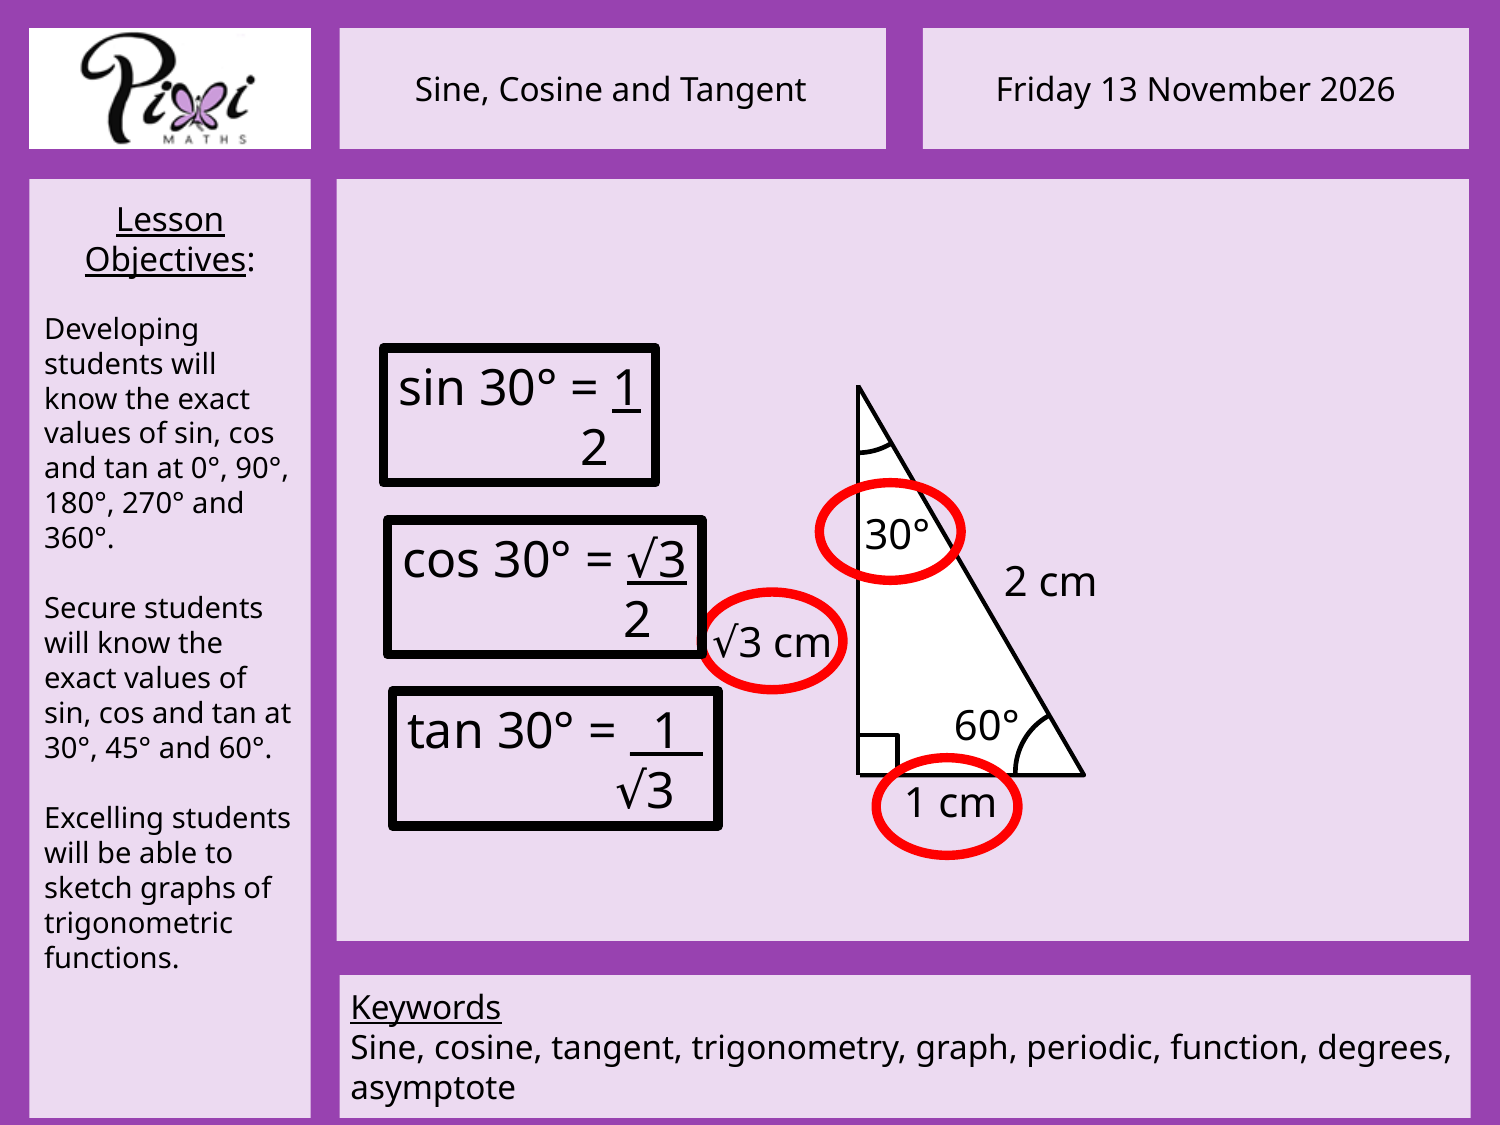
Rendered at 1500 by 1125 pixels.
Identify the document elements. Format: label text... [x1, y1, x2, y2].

text_box 2 cm [989, 547, 1113, 613]
text_box [863, 443, 918, 484]
text_box tan 30° = _1_ √3 [392, 691, 719, 826]
text_box [874, 755, 1021, 858]
text_box [863, 480, 964, 583]
text_box [1014, 714, 1081, 775]
text_box [716, 589, 828, 608]
text_box [863, 733, 900, 777]
picture [0, 0, 1500, 1125]
text_box 1 cm [997, 768, 1013, 783]
text_box [863, 395, 894, 454]
text_box [488, 371, 860, 836]
text_box √3 cm [697, 608, 848, 673]
text_box [863, 553, 1086, 778]
text_box cos 30° = √3 2 [387, 520, 702, 655]
text_box sin 30° = 1 2 [383, 348, 656, 483]
text_box 60° [939, 691, 1035, 757]
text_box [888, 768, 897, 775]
text_box [860, 384, 891, 437]
text_box [715, 673, 829, 692]
text_box [817, 488, 852, 575]
